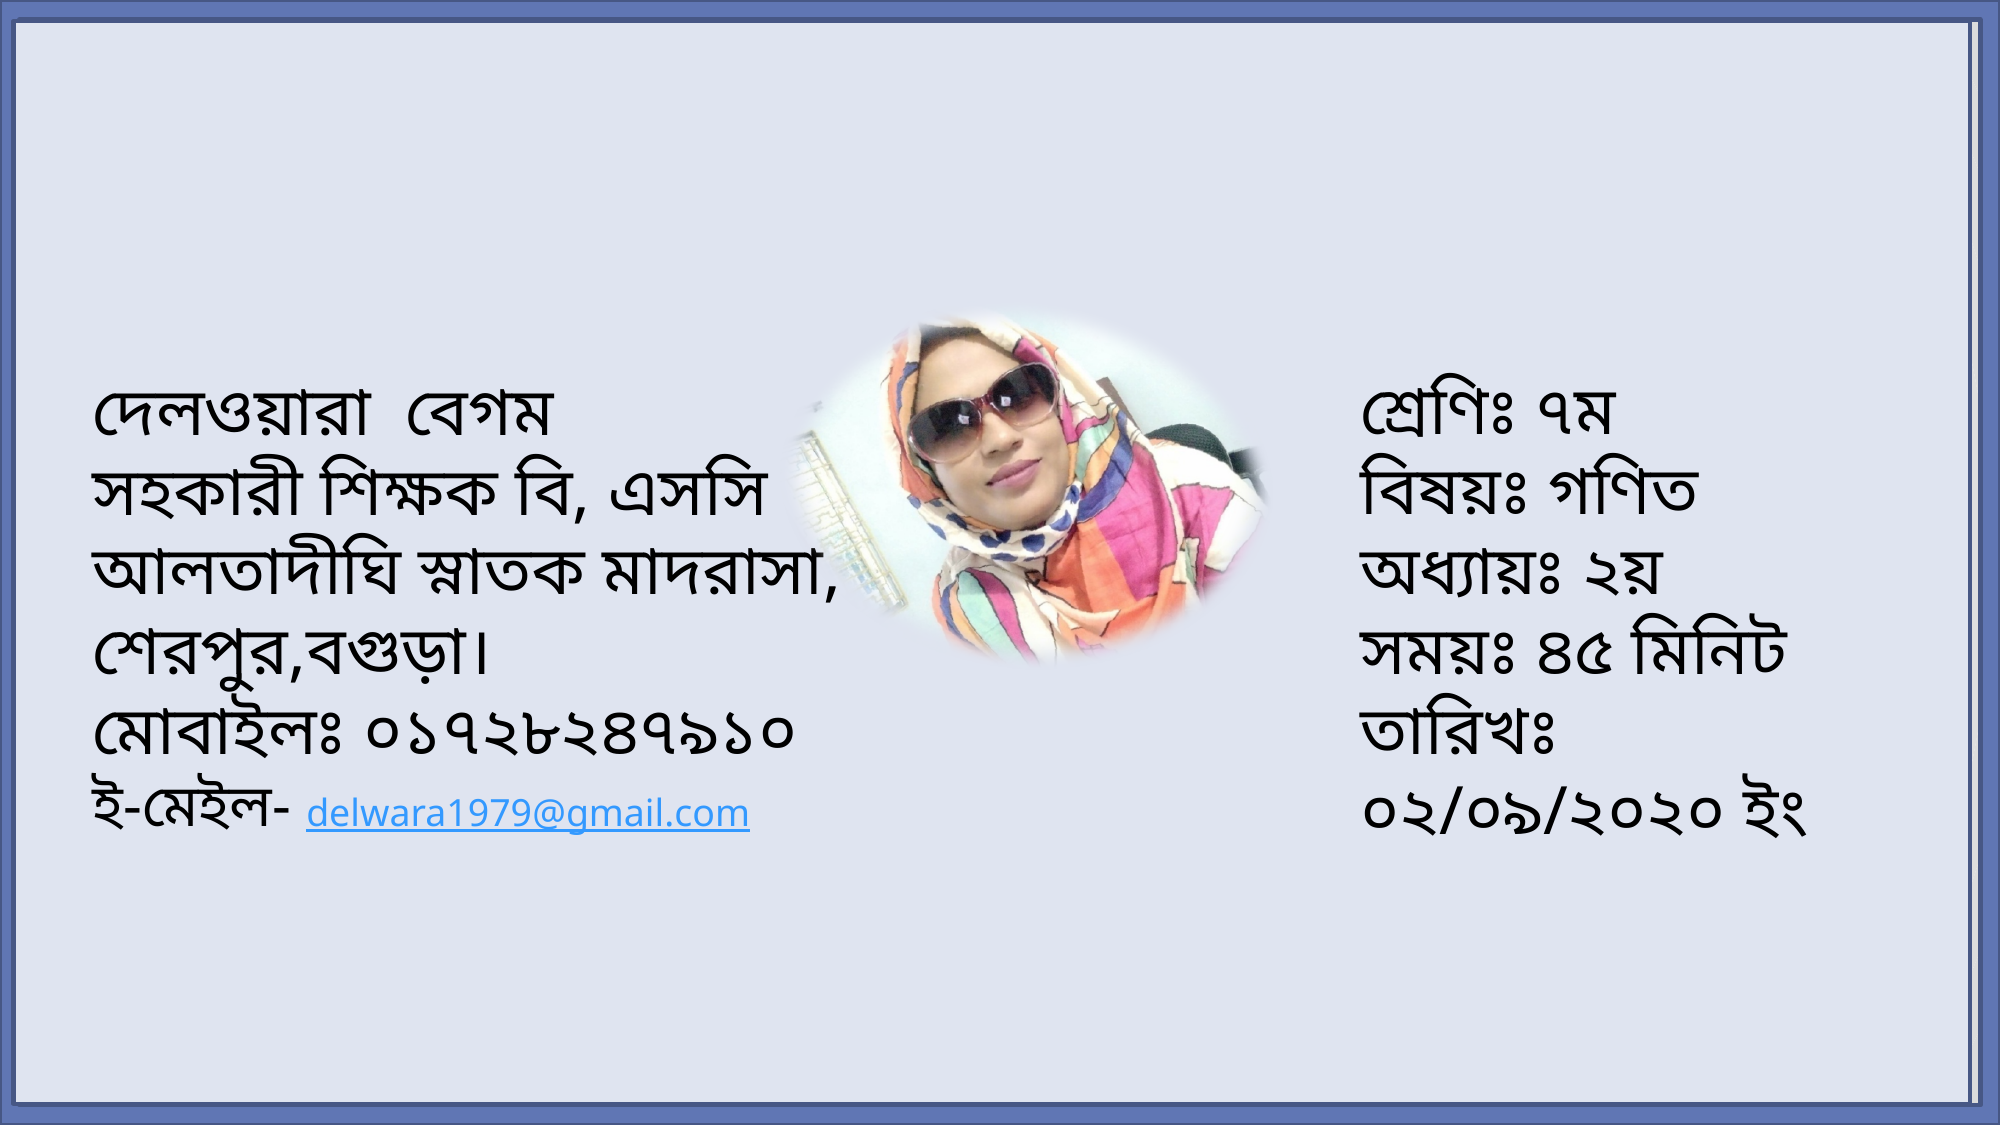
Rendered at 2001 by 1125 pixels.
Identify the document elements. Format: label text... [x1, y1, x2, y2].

picture [777, 296, 1276, 670]
text_box [11, 19, 1972, 1106]
text_box [0, 0, 2000, 1125]
text_box দেলওয়ারা বেগম সহকারী শিক্ষক বি, এসসি আলতাদীঘি স্নাতক মাদরাসা, শেরপুর,বগুড়া। মোবাইলঃ ০১৭২৮২৪৭৯১০ ই-মেইল- delwara1979@gmail.com [78, 360, 896, 891]
text_box শ্রেণিঃ ৭ম বিষয়ঃ গণিত অধ্যায়ঃ ২য় সময়ঃ ৪৫ মিনিট তারিখঃ ০২/০৯/২০২০ ইং [1345, 360, 1905, 856]
